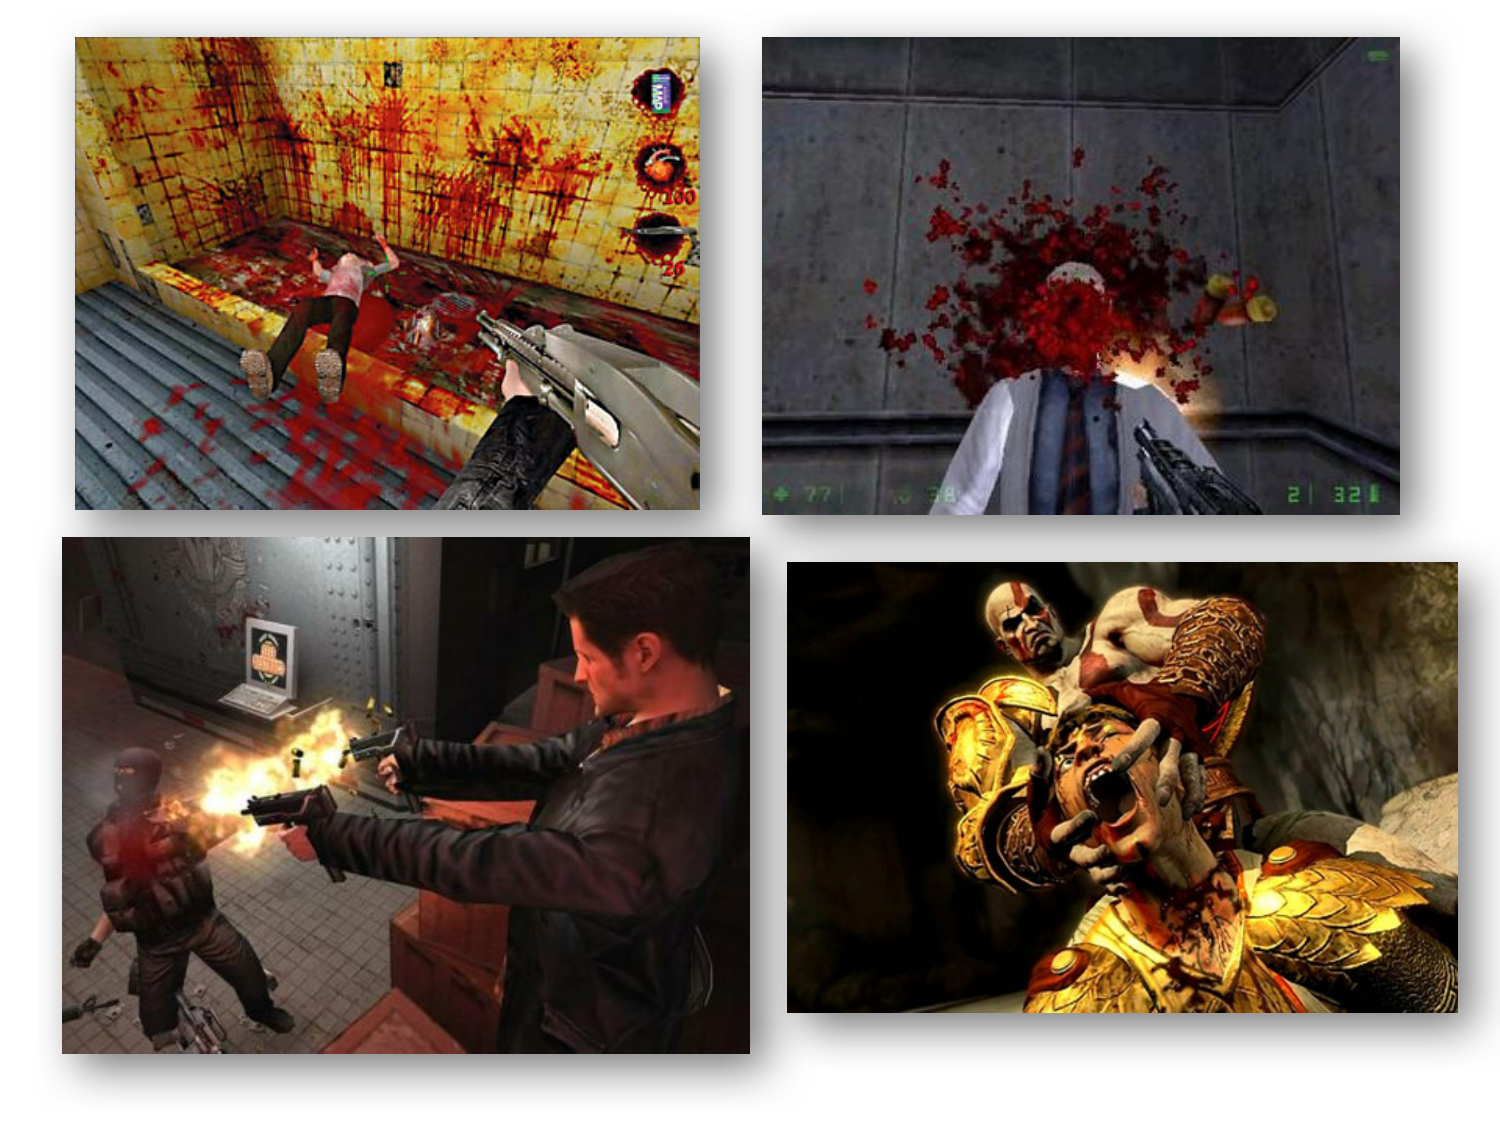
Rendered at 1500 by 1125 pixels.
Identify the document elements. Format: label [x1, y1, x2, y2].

picture [762, 37, 1401, 515]
picture [787, 562, 1458, 1013]
picture [62, 537, 751, 1054]
picture [74, 37, 701, 510]
